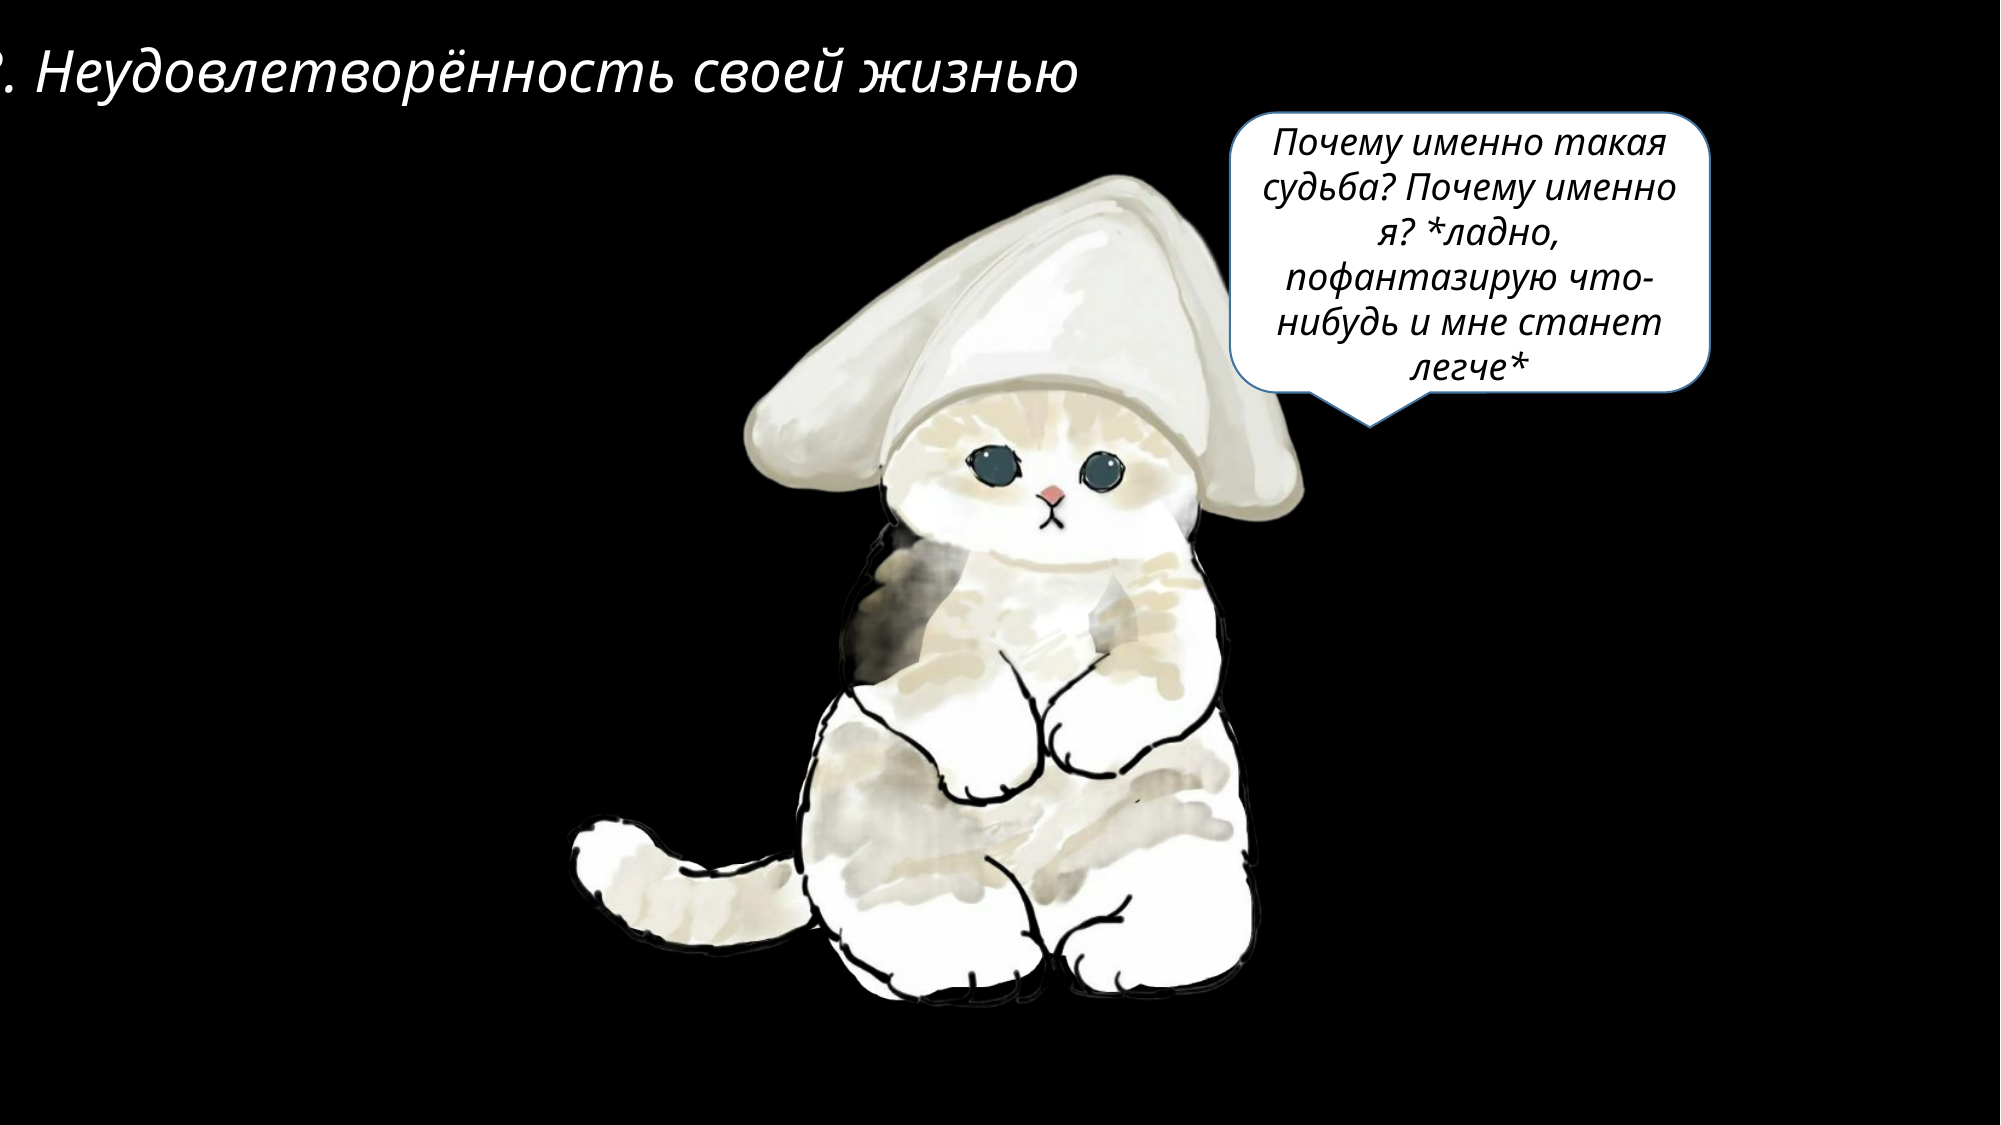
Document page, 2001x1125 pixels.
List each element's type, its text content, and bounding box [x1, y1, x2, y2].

picture [526, 159, 1416, 1049]
text_box Почему именно такая судьба? Почему именно я? *ладно, пофантазирую что-нибудь и мне станет легче* [1228, 111, 1711, 402]
text_box 3. Неудовлетворённость своей жизнью [0, 26, 1096, 112]
